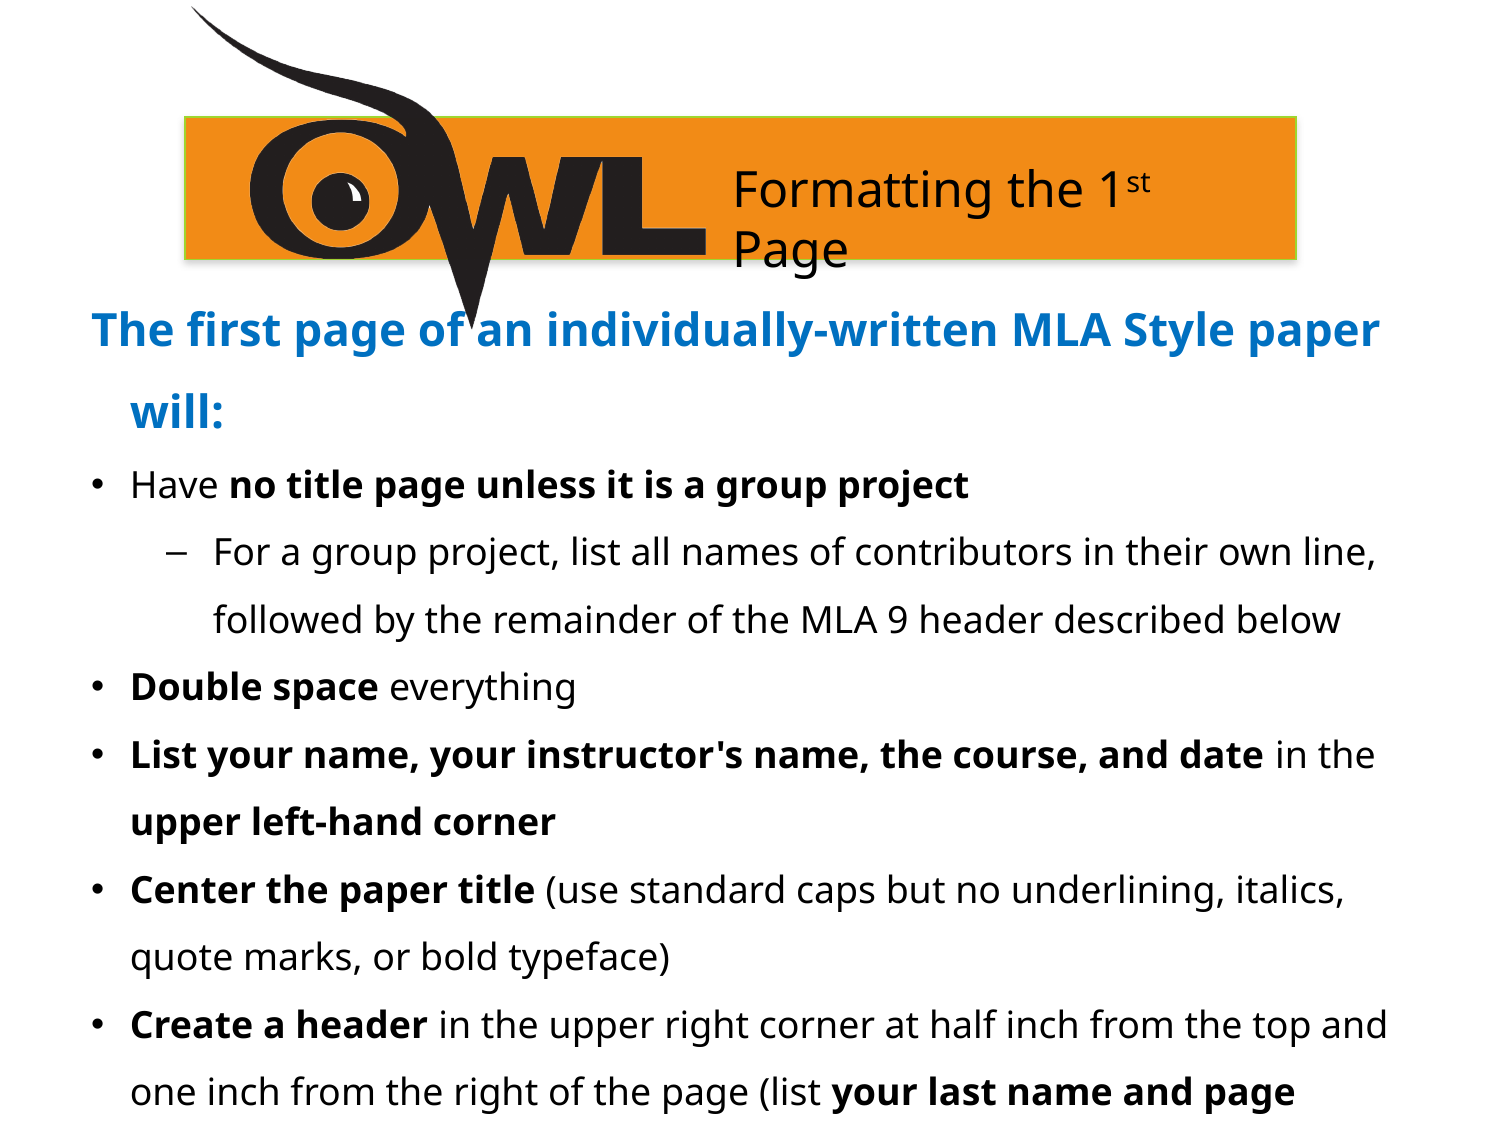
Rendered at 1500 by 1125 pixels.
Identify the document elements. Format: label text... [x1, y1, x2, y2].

text_box The first page of an individually-written MLA Style paper will: Have no title page unless it is a group project For a group project, list all names of contributors in their own line, followed by the remainder of the MLA 9 header described below Double space everything List your name, your instructor's name, the course, and date in the upper left-hand corner Center the paper title (use standard caps but no underlining, italics, quote marks, or bold typeface) Create a header in the upper right corner at half inch from the top and one inch from the right of the page (list your last name and page number here) [76, 265, 1406, 1125]
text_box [184, 0, 1297, 332]
